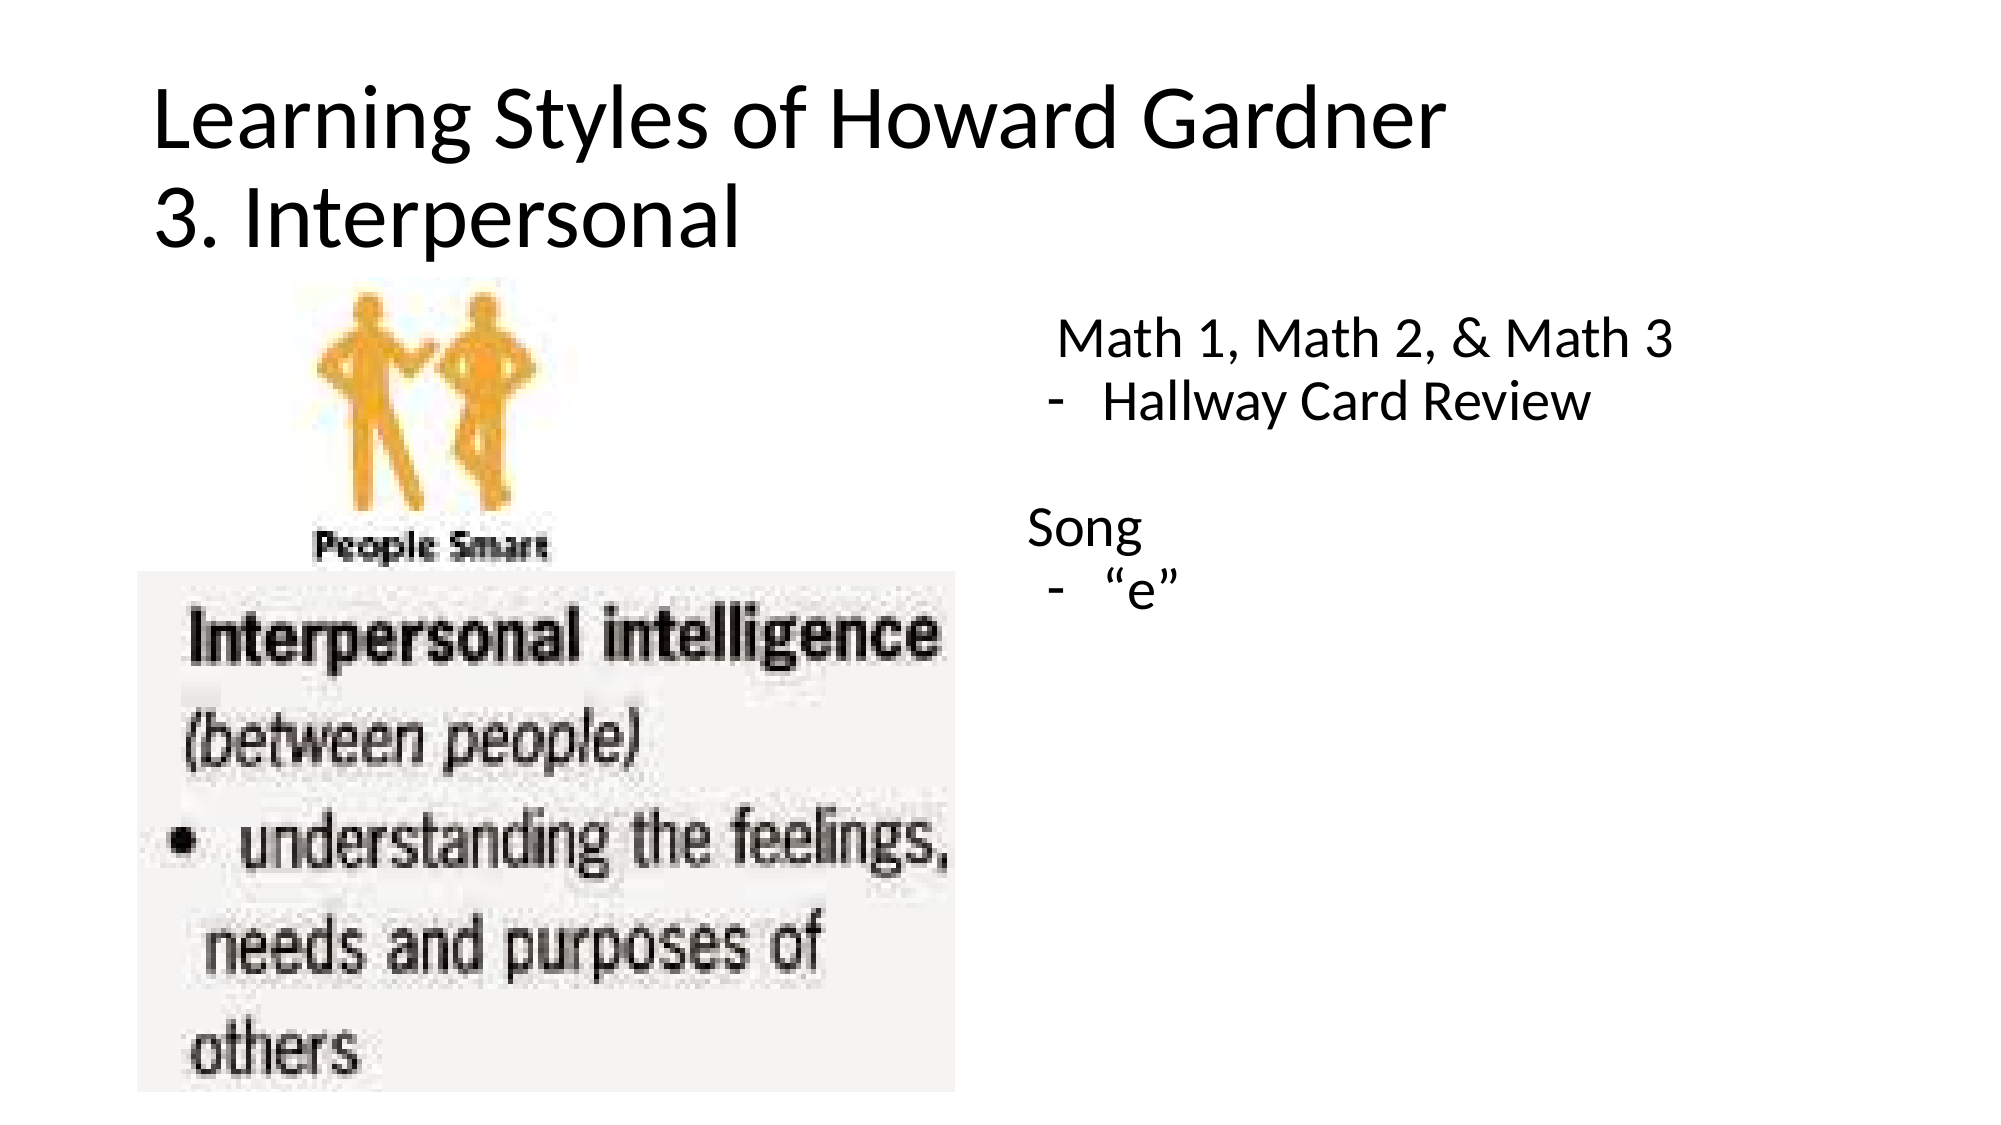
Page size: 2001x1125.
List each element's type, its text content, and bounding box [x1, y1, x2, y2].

picture [137, 571, 956, 1093]
title Learning Styles of Howard Gardner 3. Interpersonal [137, 59, 1863, 278]
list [290, 277, 578, 569]
list Math 1, Math 2, & Math 3 Hallway Card Review Song “e” [1012, 299, 1863, 1014]
